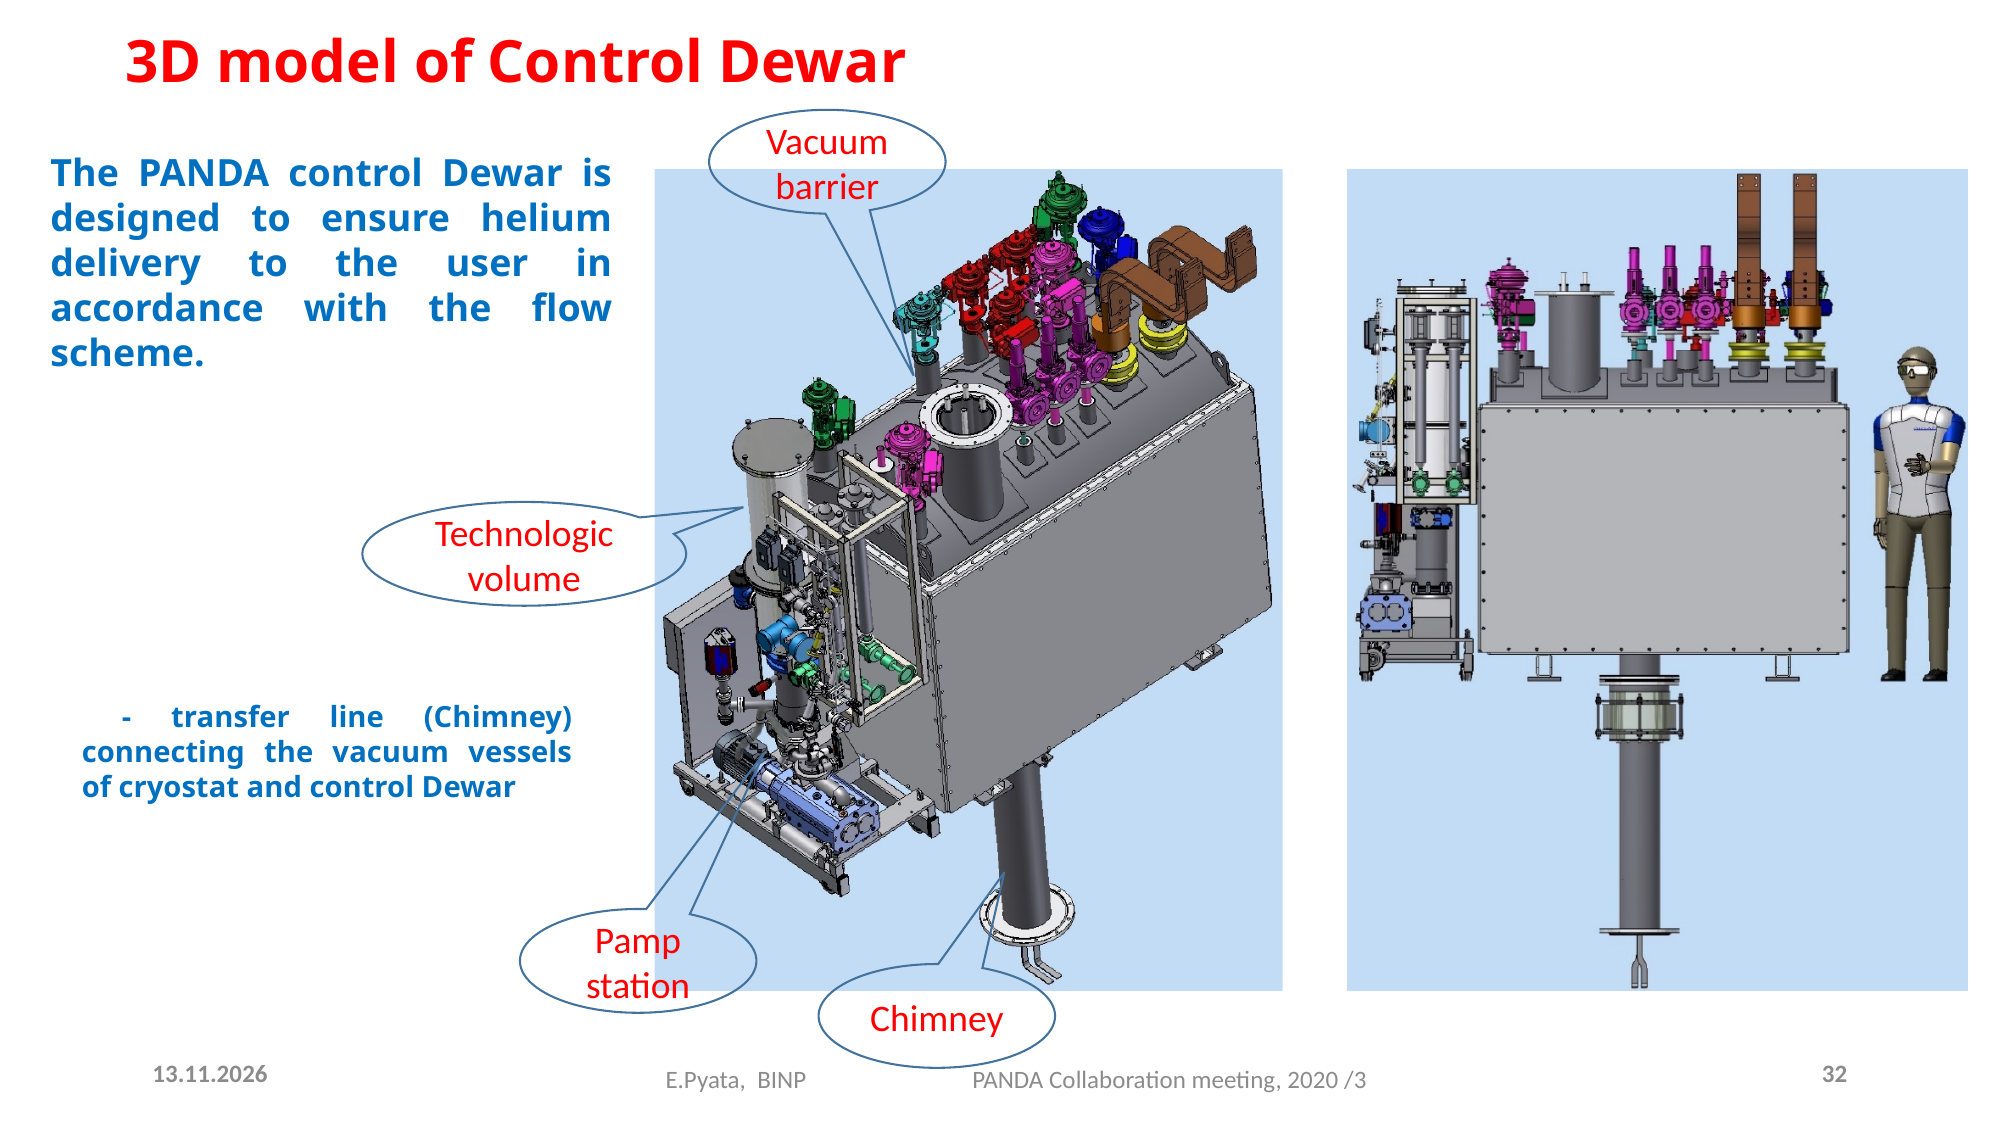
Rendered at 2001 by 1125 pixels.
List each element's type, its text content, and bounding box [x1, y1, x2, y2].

text_box - transfer line (Chimney) connecting the vacuum vessels of cryostat and control Dewar [67, 656, 588, 881]
picture [1347, 169, 1968, 991]
footer E.Pyata, BINP PANDA Collaboration meeting, 2020 /3 [524, 1048, 1510, 1108]
text_box Vacuum barrier [708, 108, 947, 169]
text_box The PANDA control Dewar is designed to ensure helium delivery to the user in accordance with the flow scheme. [35, 142, 628, 382]
slide_number 32 [1412, 1042, 1863, 1103]
text_box Technologic volume [361, 500, 654, 607]
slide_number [137, 1042, 588, 1103]
picture [654, 169, 1283, 991]
text_box Chimney [817, 991, 1057, 1069]
text_box Pamp station [518, 897, 737, 1014]
text_box 3D model of Control Dewar [110, 17, 1879, 102]
